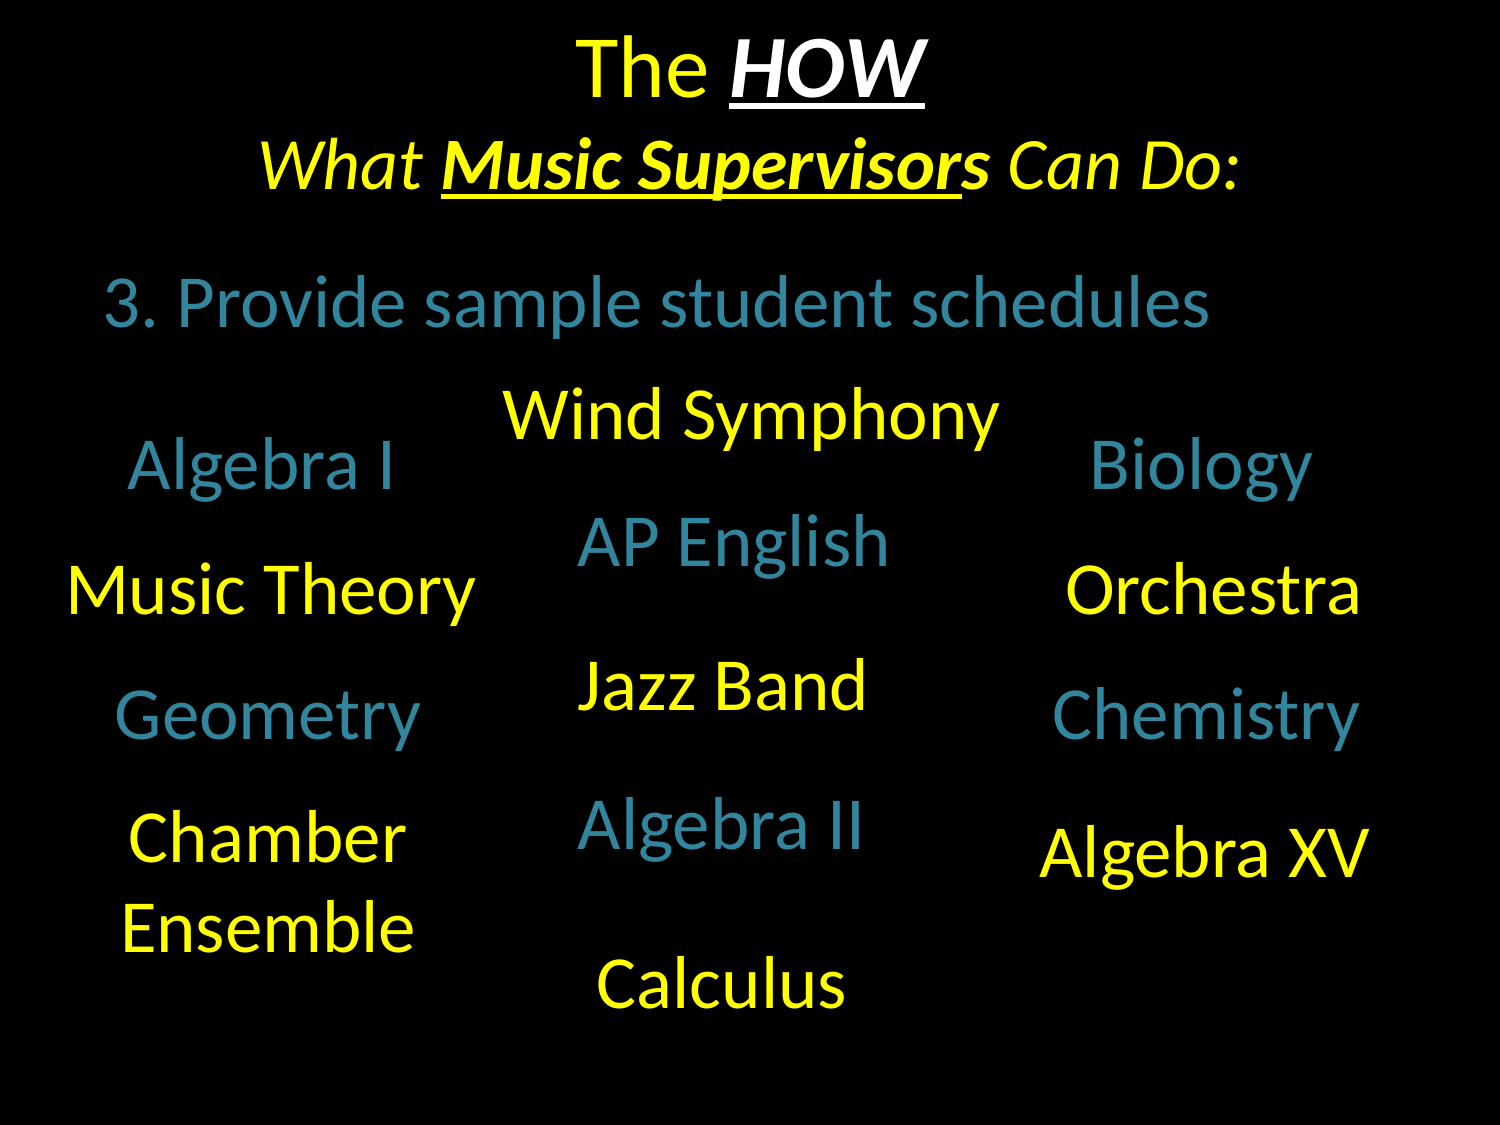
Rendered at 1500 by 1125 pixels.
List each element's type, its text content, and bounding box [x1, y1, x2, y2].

text_box Calculus [581, 943, 882, 1032]
text_box Algebra XV [1024, 812, 1437, 900]
text_box Orchestra [1049, 549, 1438, 638]
text_box Wind Symphony [487, 374, 1038, 463]
text_box Music Theory [50, 549, 538, 638]
text_box Biology [1074, 424, 1363, 513]
text_box Chamber Ensemble [80, 787, 456, 975]
text_box AP English [562, 501, 950, 589]
text_box Geometry [99, 674, 463, 763]
text_box Algebra I [112, 424, 463, 513]
title The HOW What Music Supervisors Can Do: [0, 0, 1500, 213]
text_box [87, 287, 1438, 413]
text_box Algebra II [562, 784, 913, 873]
text_box Jazz Band [562, 645, 913, 733]
text_box Chemistry [1037, 674, 1400, 763]
text_box 3. Provide sample student schedules [87, 224, 1338, 350]
